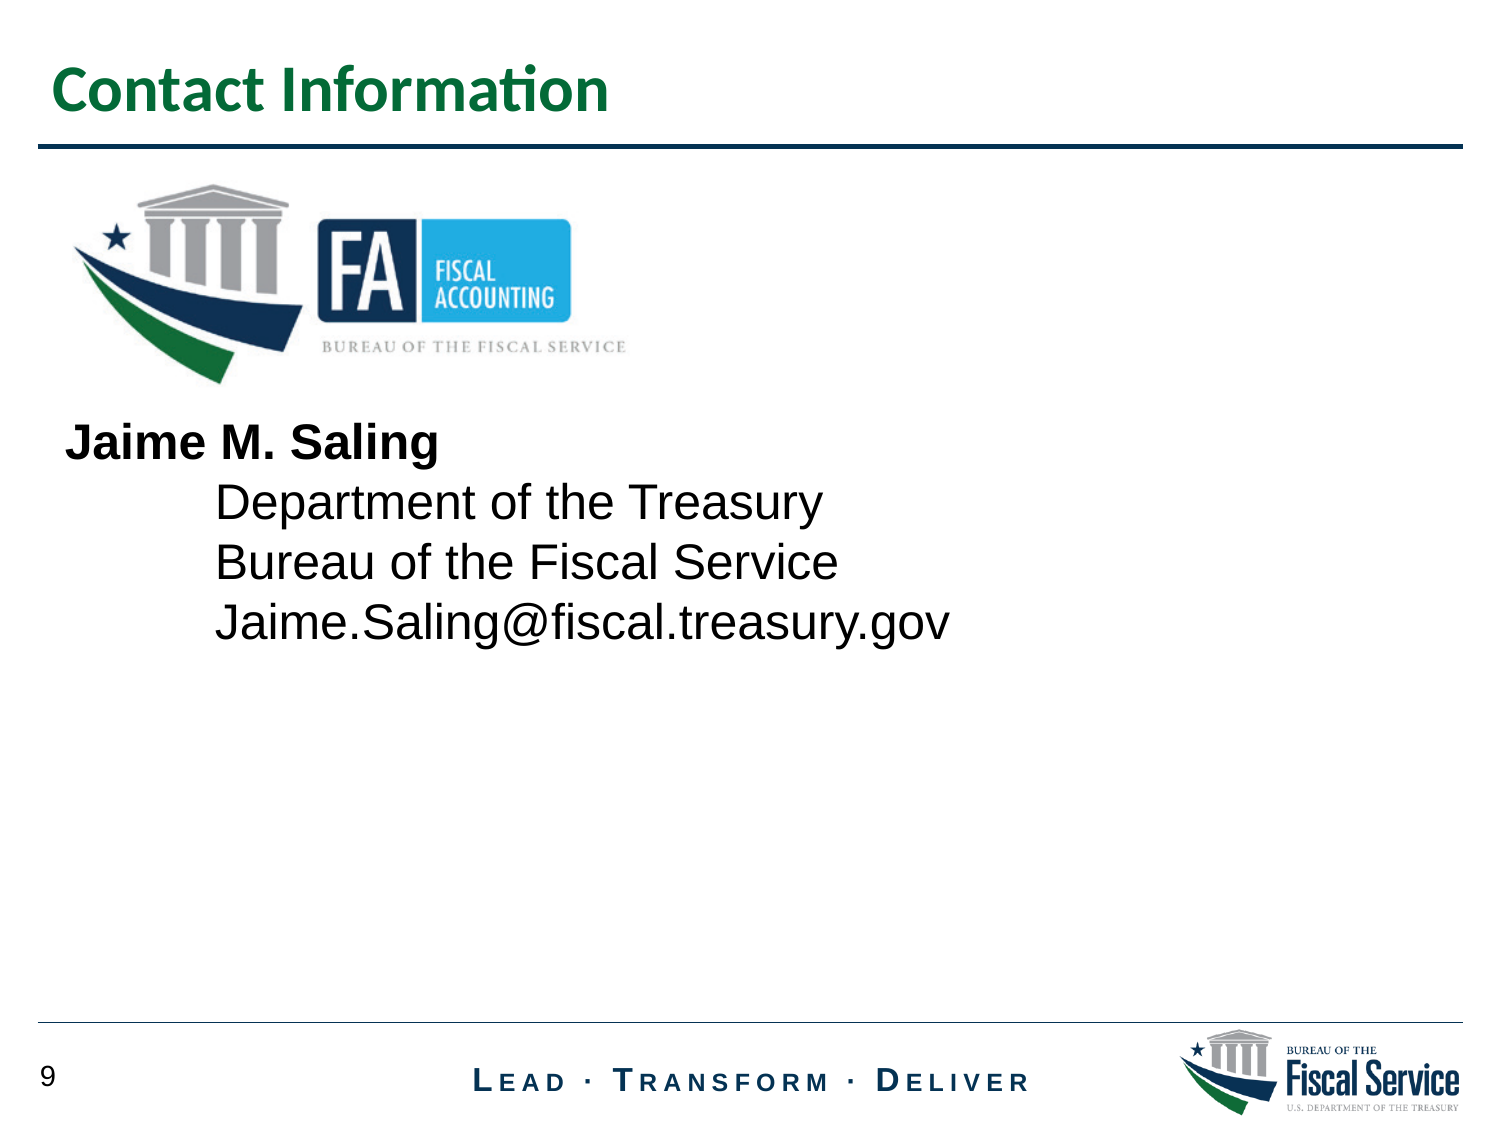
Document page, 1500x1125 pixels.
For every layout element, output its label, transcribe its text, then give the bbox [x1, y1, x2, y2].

text_box Jaime M. Saling Department of the Treasury Bureau of the Fiscal Service Jaime.Saling@fiscal.treasury.gov [50, 162, 1383, 978]
picture [1175, 1026, 1463, 1118]
picture [62, 170, 649, 401]
